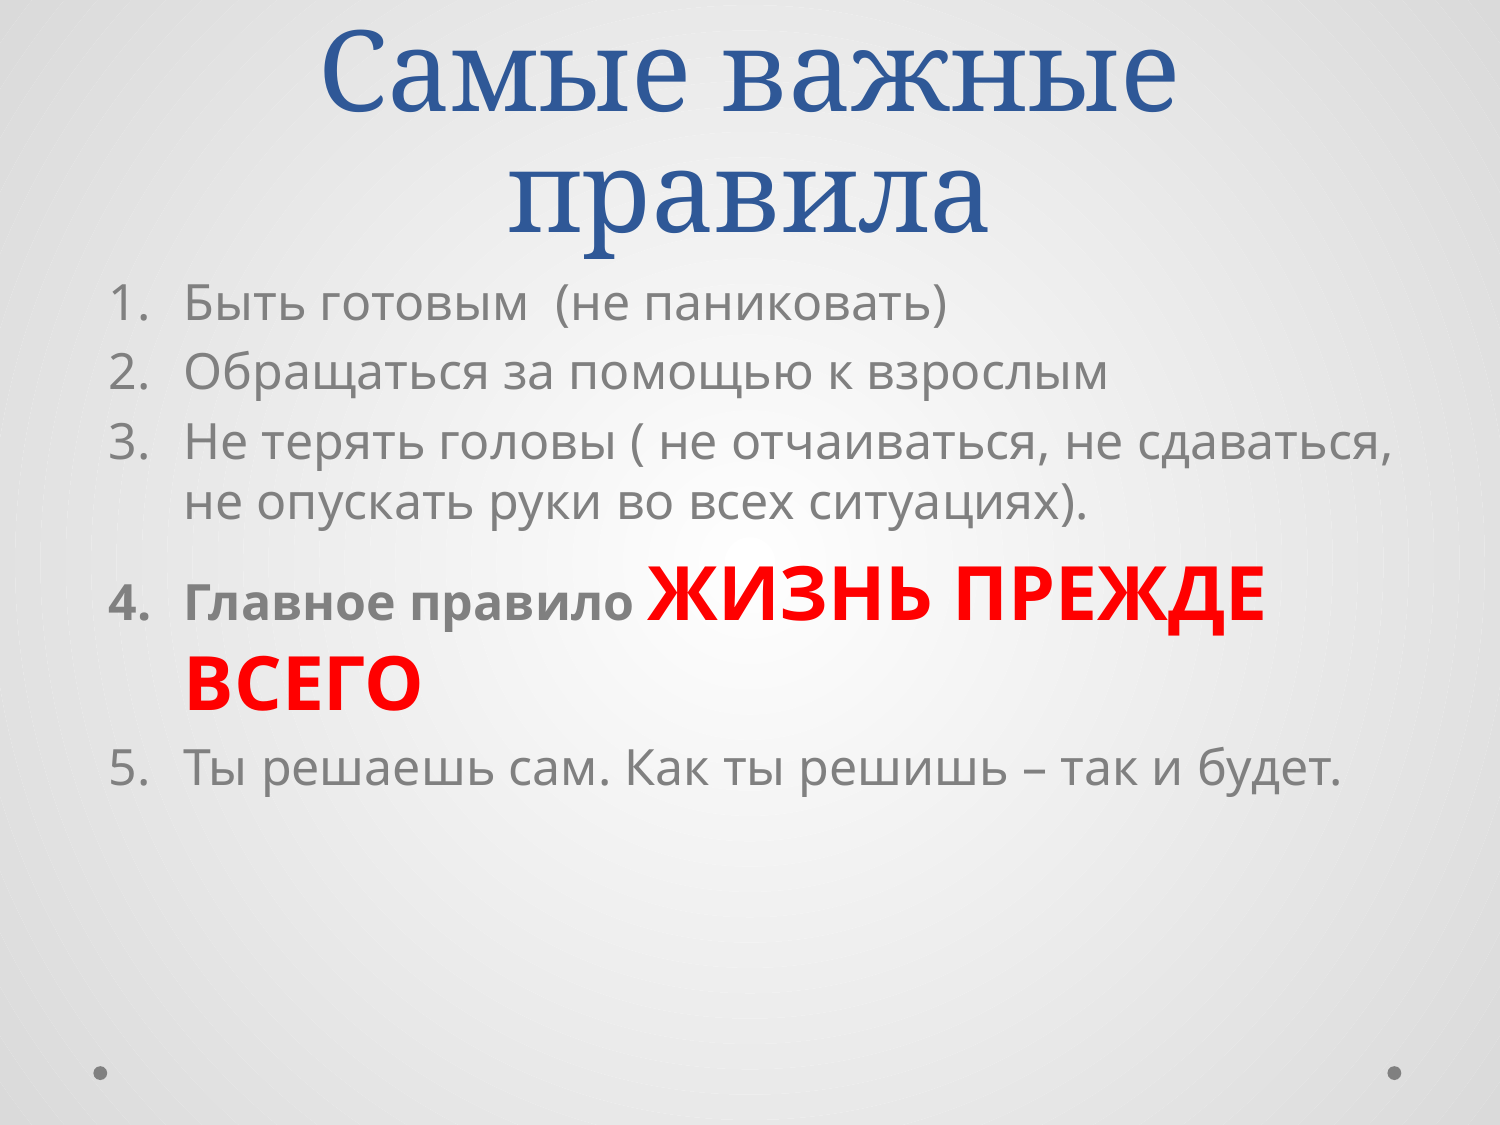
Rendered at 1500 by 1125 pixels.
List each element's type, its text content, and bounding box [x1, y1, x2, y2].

list Быть готовым (не паниковать) Обращаться за помощью к взрослым Не терять головы ( не отчаиваться, не сдаваться, не опускать руки во всех ситуациях). Главное правило ЖИЗНЬ ПРЕЖДЕ ВСЕГО Ты решаешь сам. Как ты решишь – так и будет. [75, 262, 1425, 1005]
title Самые важные правила [75, 0, 1425, 262]
